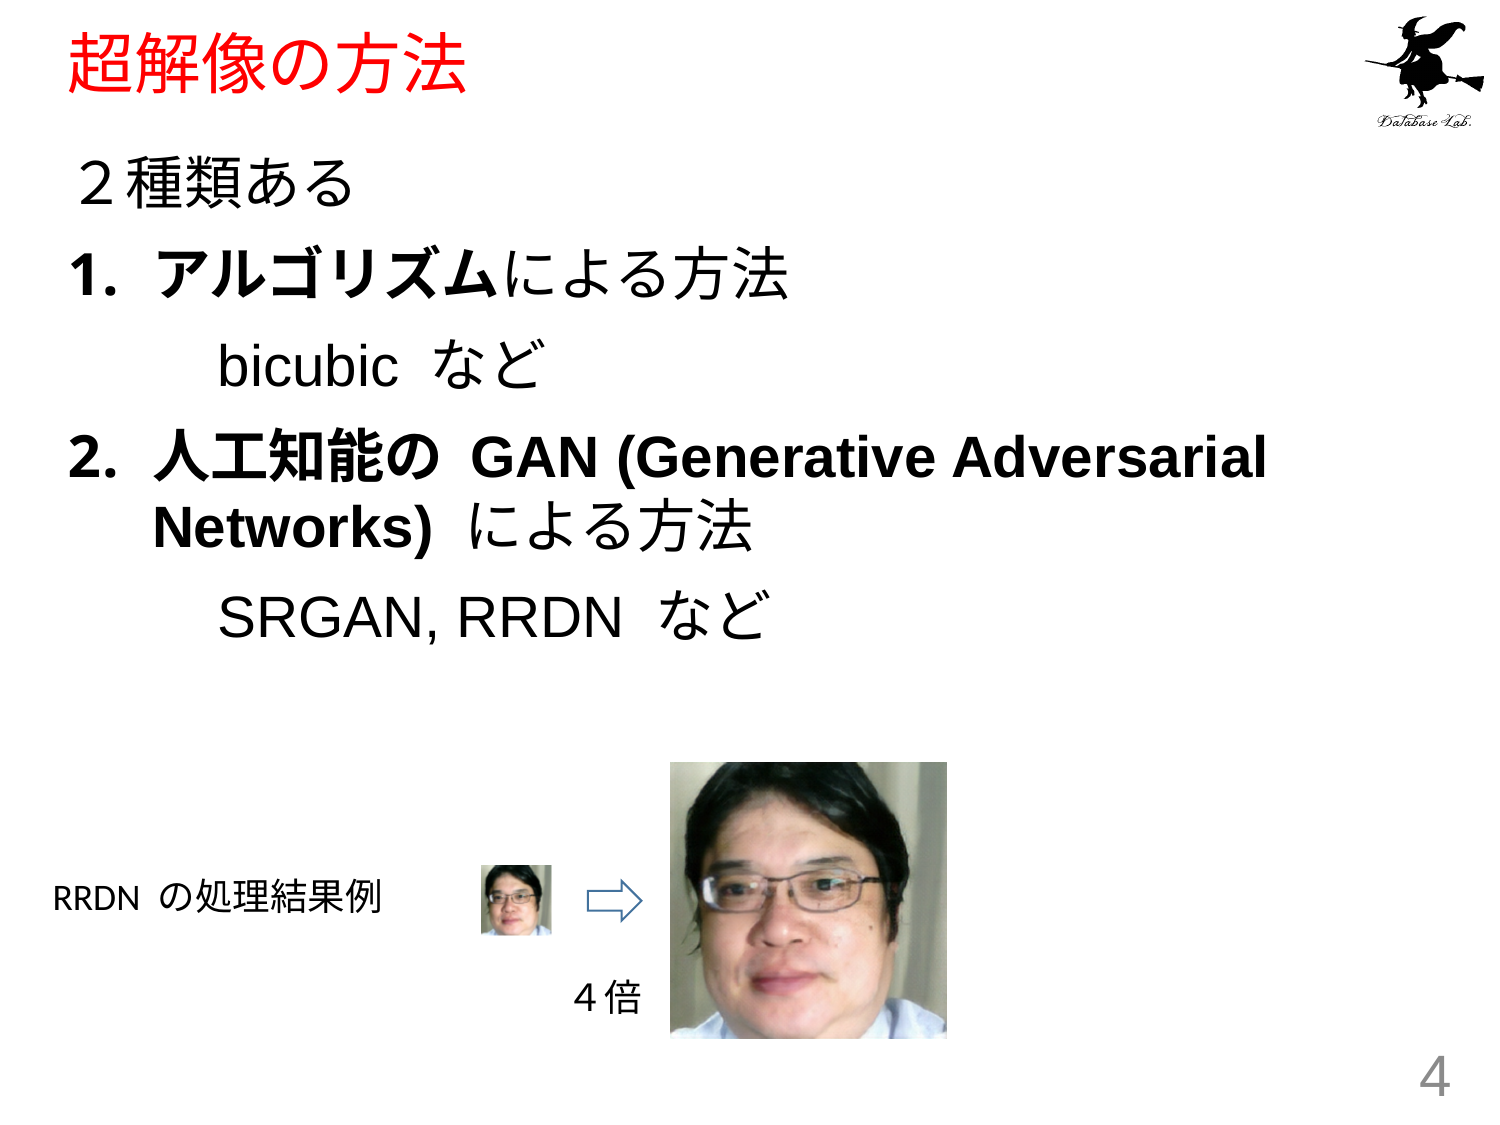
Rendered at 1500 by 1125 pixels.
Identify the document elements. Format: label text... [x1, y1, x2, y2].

slide_number 4 [1129, 1042, 1467, 1103]
text_box ４倍 [551, 966, 657, 1027]
text_box [586, 878, 643, 924]
title 超解像の方法 [52, 28, 1441, 106]
list ２種類ある アルゴリズムによる方法 bicubic など 人工知能の GAN (Generative Adversarial Networks) による方法 SRGAN, RRDN など [52, 138, 1441, 1014]
picture [481, 865, 552, 936]
text_box RRDN の処理結果例 [37, 865, 398, 926]
picture [668, 760, 949, 1042]
picture [1362, 14, 1486, 130]
